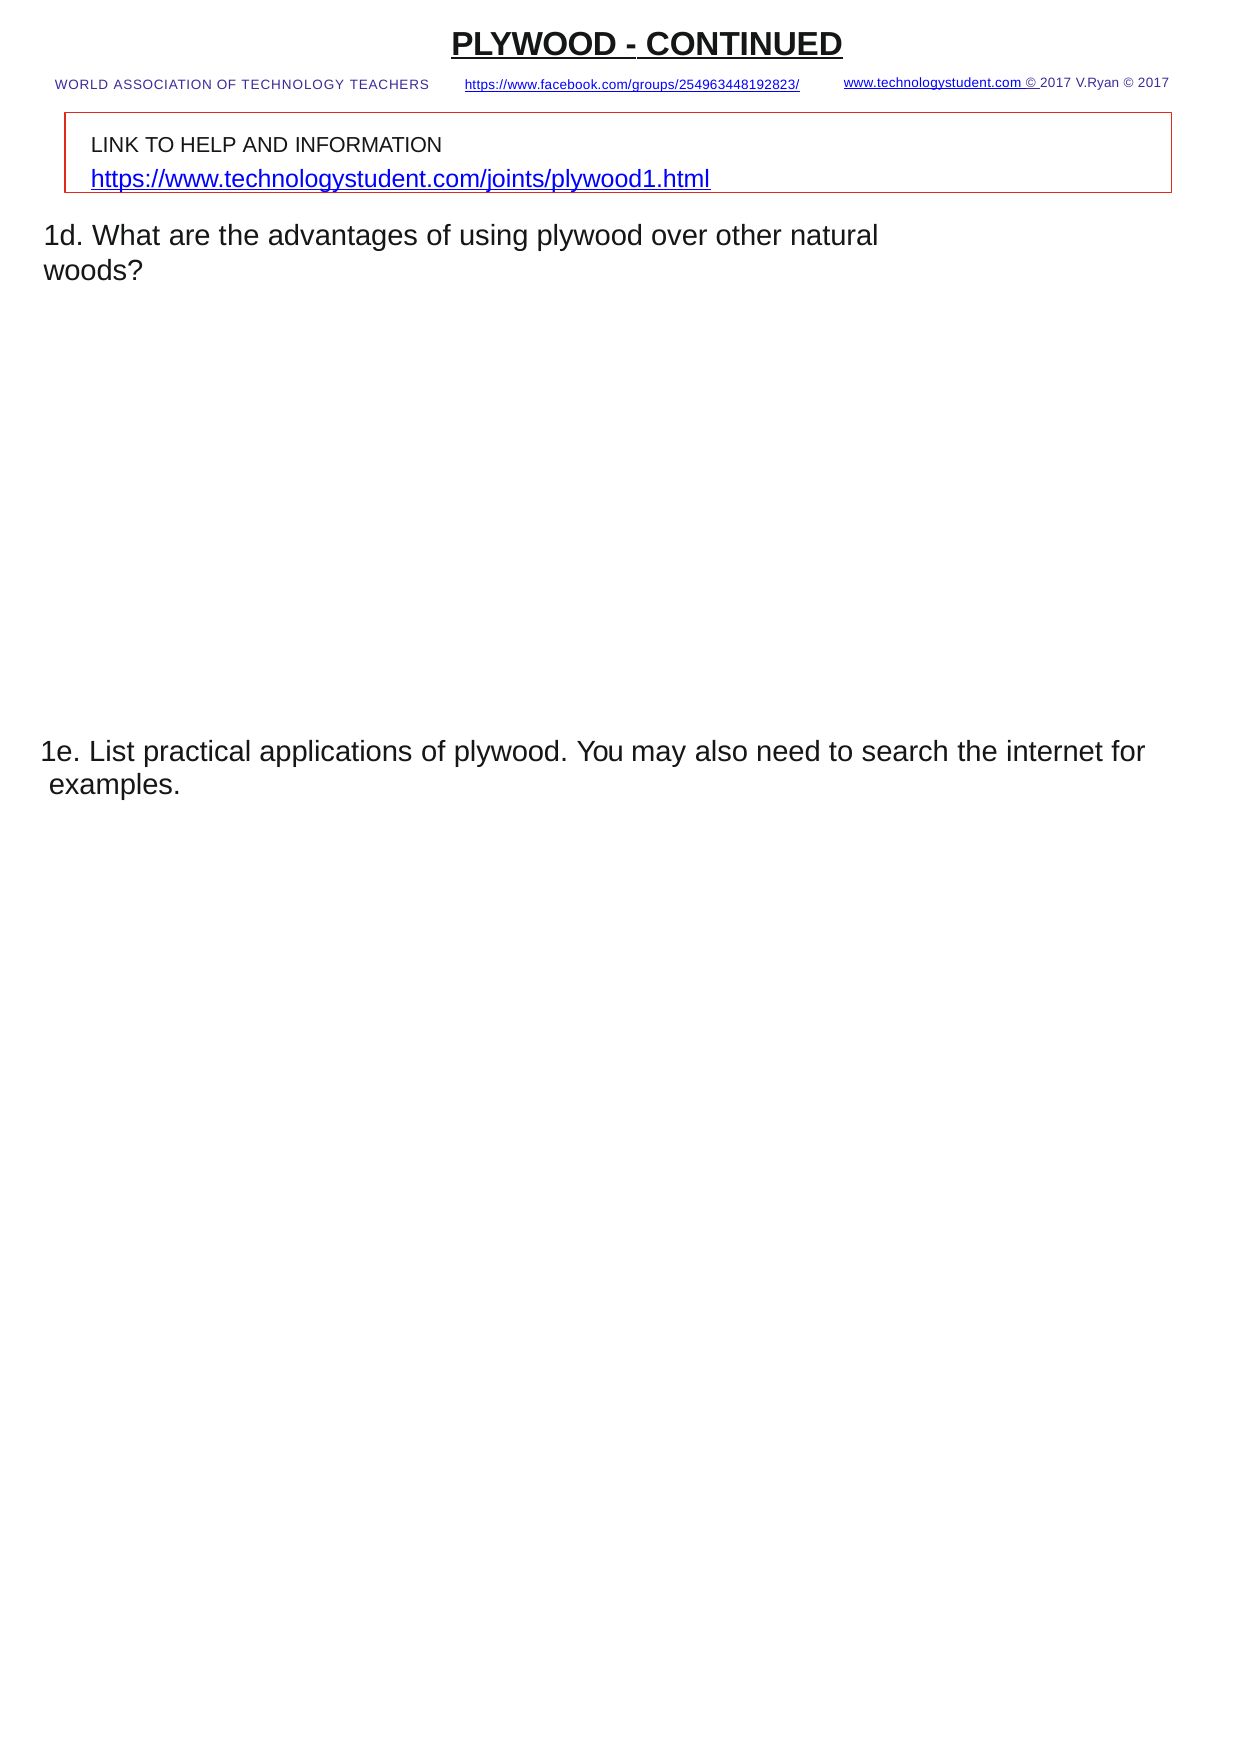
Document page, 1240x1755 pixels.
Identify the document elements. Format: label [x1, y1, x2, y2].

text_box [38, 19, 1190, 802]
